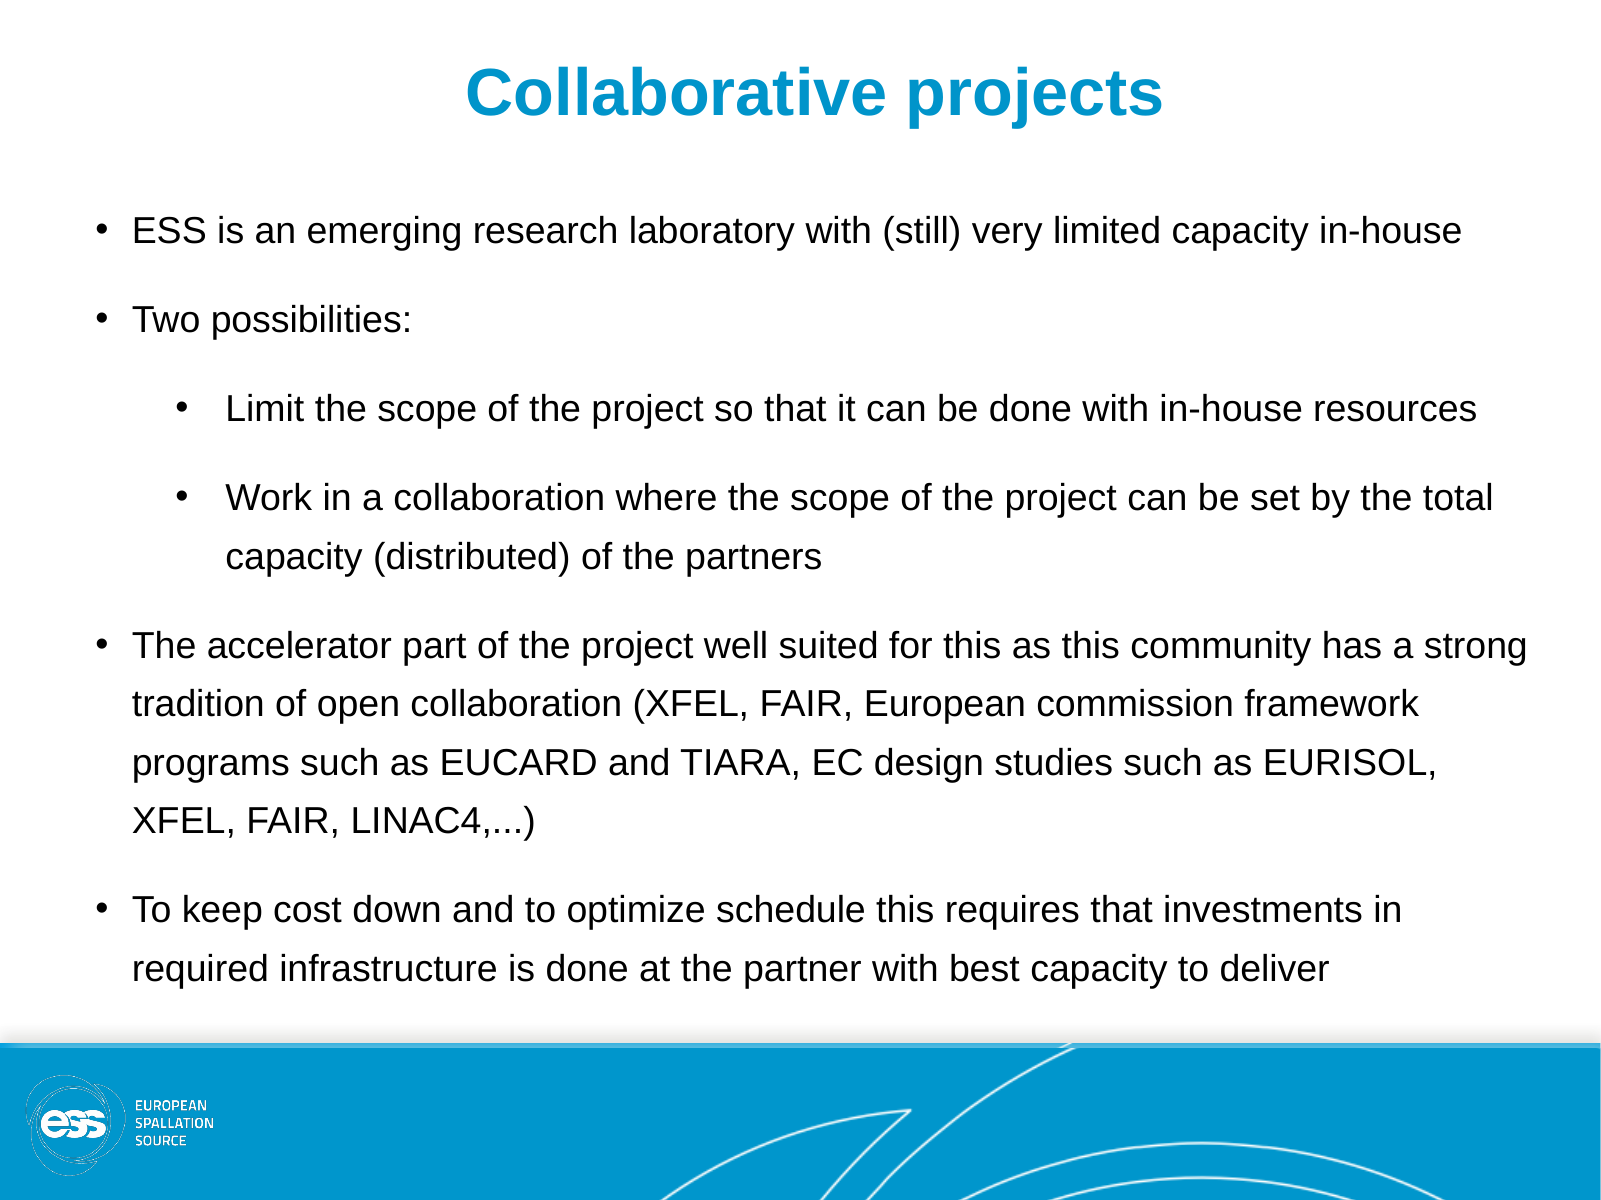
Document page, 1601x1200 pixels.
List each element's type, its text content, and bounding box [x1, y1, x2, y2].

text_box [0, 1048, 1601, 1200]
list ESS is an emerging research laboratory with (still) very limited capacity in-house Two possibilities: Limit the scope of the project so that it can be done with in-house resources Work in a collaboration where the scope of the project can be set by the total capacity (distributed) of the partners The accelerator part of the project well suited for this as this community has a strong tradition of open collaboration (XFEL, FAIR, European commission framework programs such as EUCARD and TIARA, EC design studies such as EURISOL, XFEL, FAIR, LINAC4,...) To keep cost down and to optimize schedule this requires that investments in required infrastructure is done at the partner with best capacity to deliver [79, 184, 1546, 1022]
title Collaborative projects [209, 31, 1422, 146]
